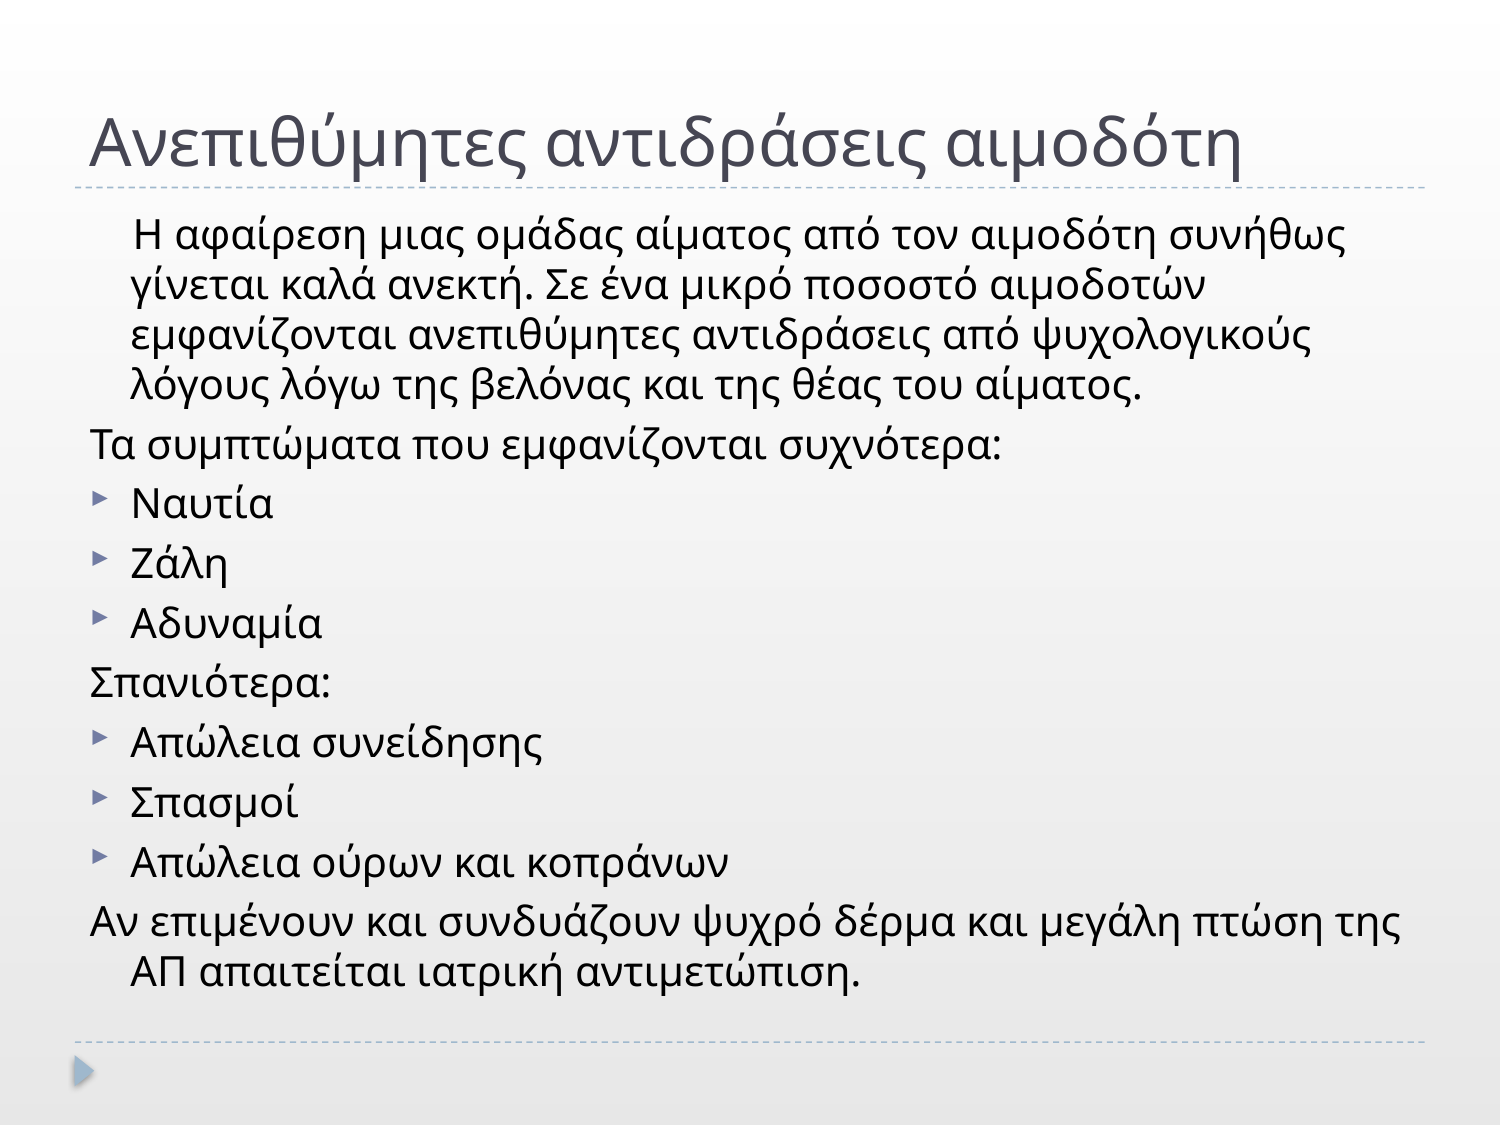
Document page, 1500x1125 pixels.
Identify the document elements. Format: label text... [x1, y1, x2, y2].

list Η αφαίρεση μιας ομάδας αίματος από τον αιμοδότη συνήθως γίνεται καλά ανεκτή. Σε ένα μικρό ποσοστό αιμοδοτών εμφανίζονται ανεπιθύμητες αντιδράσεις από ψυχολογικούς λόγους λόγω της βελόνας και της θέας του αίματος. Τα συμπτώματα που εμφανίζονται συχνότερα: Ναυτία Ζάλη Αδυναμία Σπανιότερα: Απώλεια συνείδησης Σπασμοί Απώλεια ούρων και κοπράνων Αν επιμένουν και συνδυάζουν ψυχρό δέρμα και μεγάλη πτώση της ΑΠ απαιτείται ιατρική αντιμετώπιση. [75, 200, 1425, 1010]
title Ανεπιθύμητες αντιδράσεις αιμοδότη [75, 24, 1425, 188]
